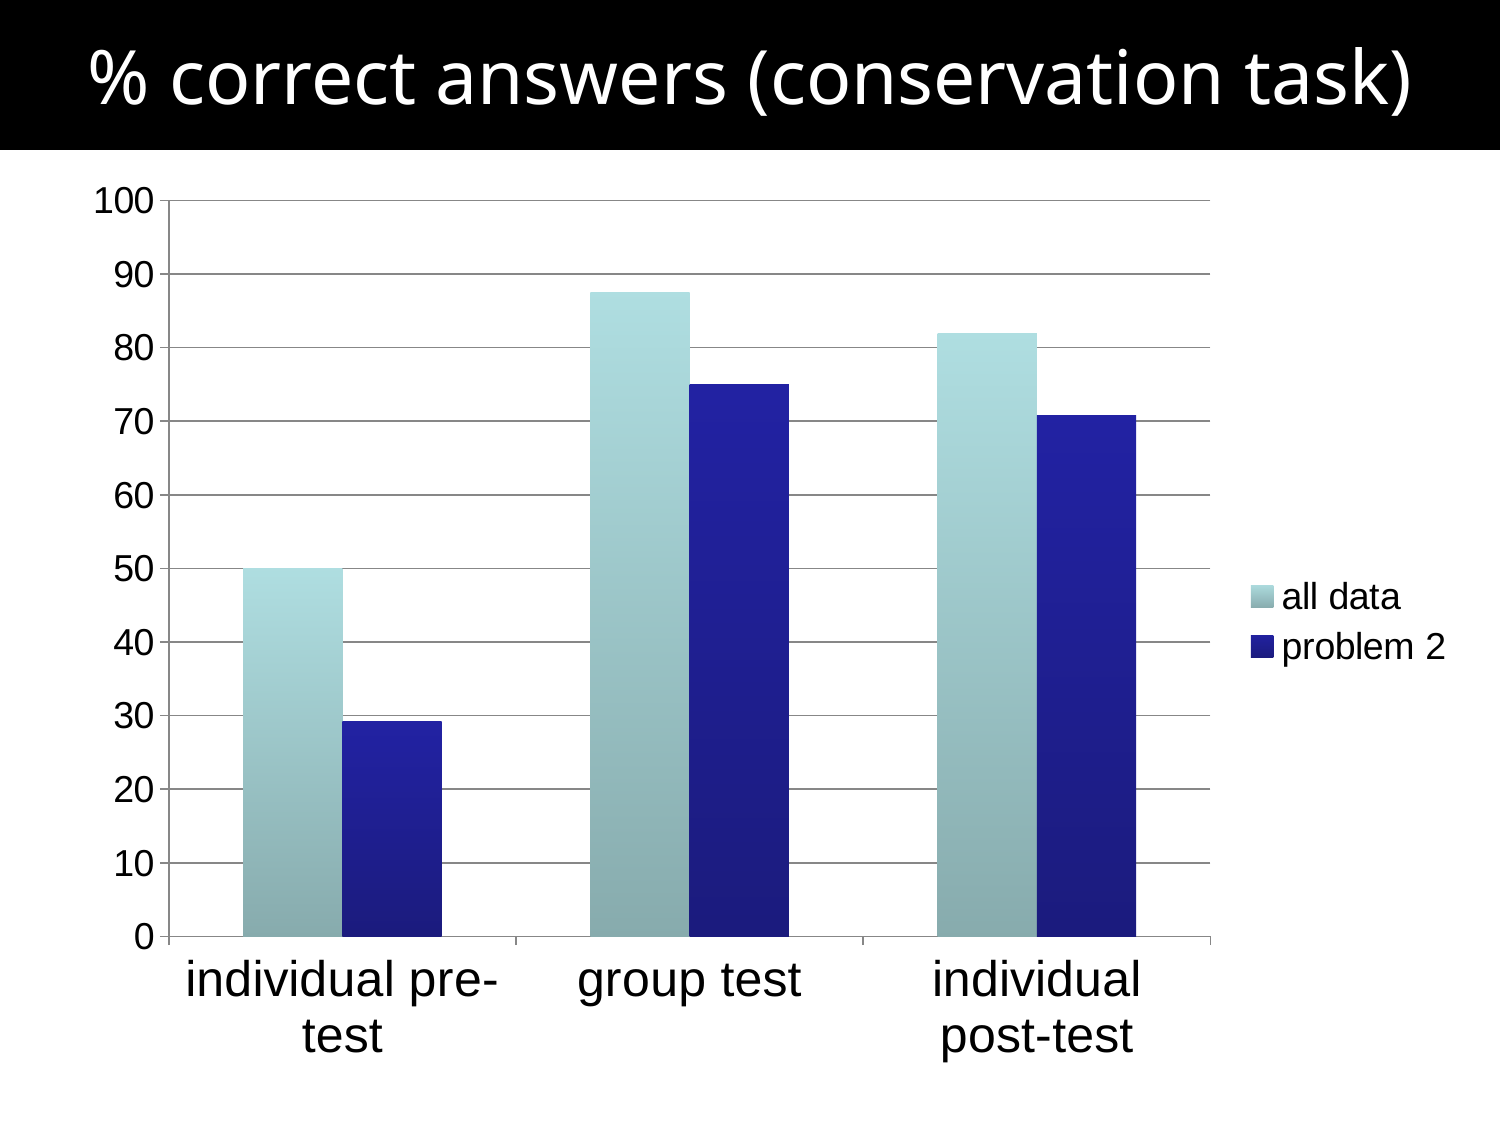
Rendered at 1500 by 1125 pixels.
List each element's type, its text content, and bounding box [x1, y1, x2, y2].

chart [64, 160, 1471, 1083]
text_box % correct answers (conservation task) [0, 0, 1500, 150]
